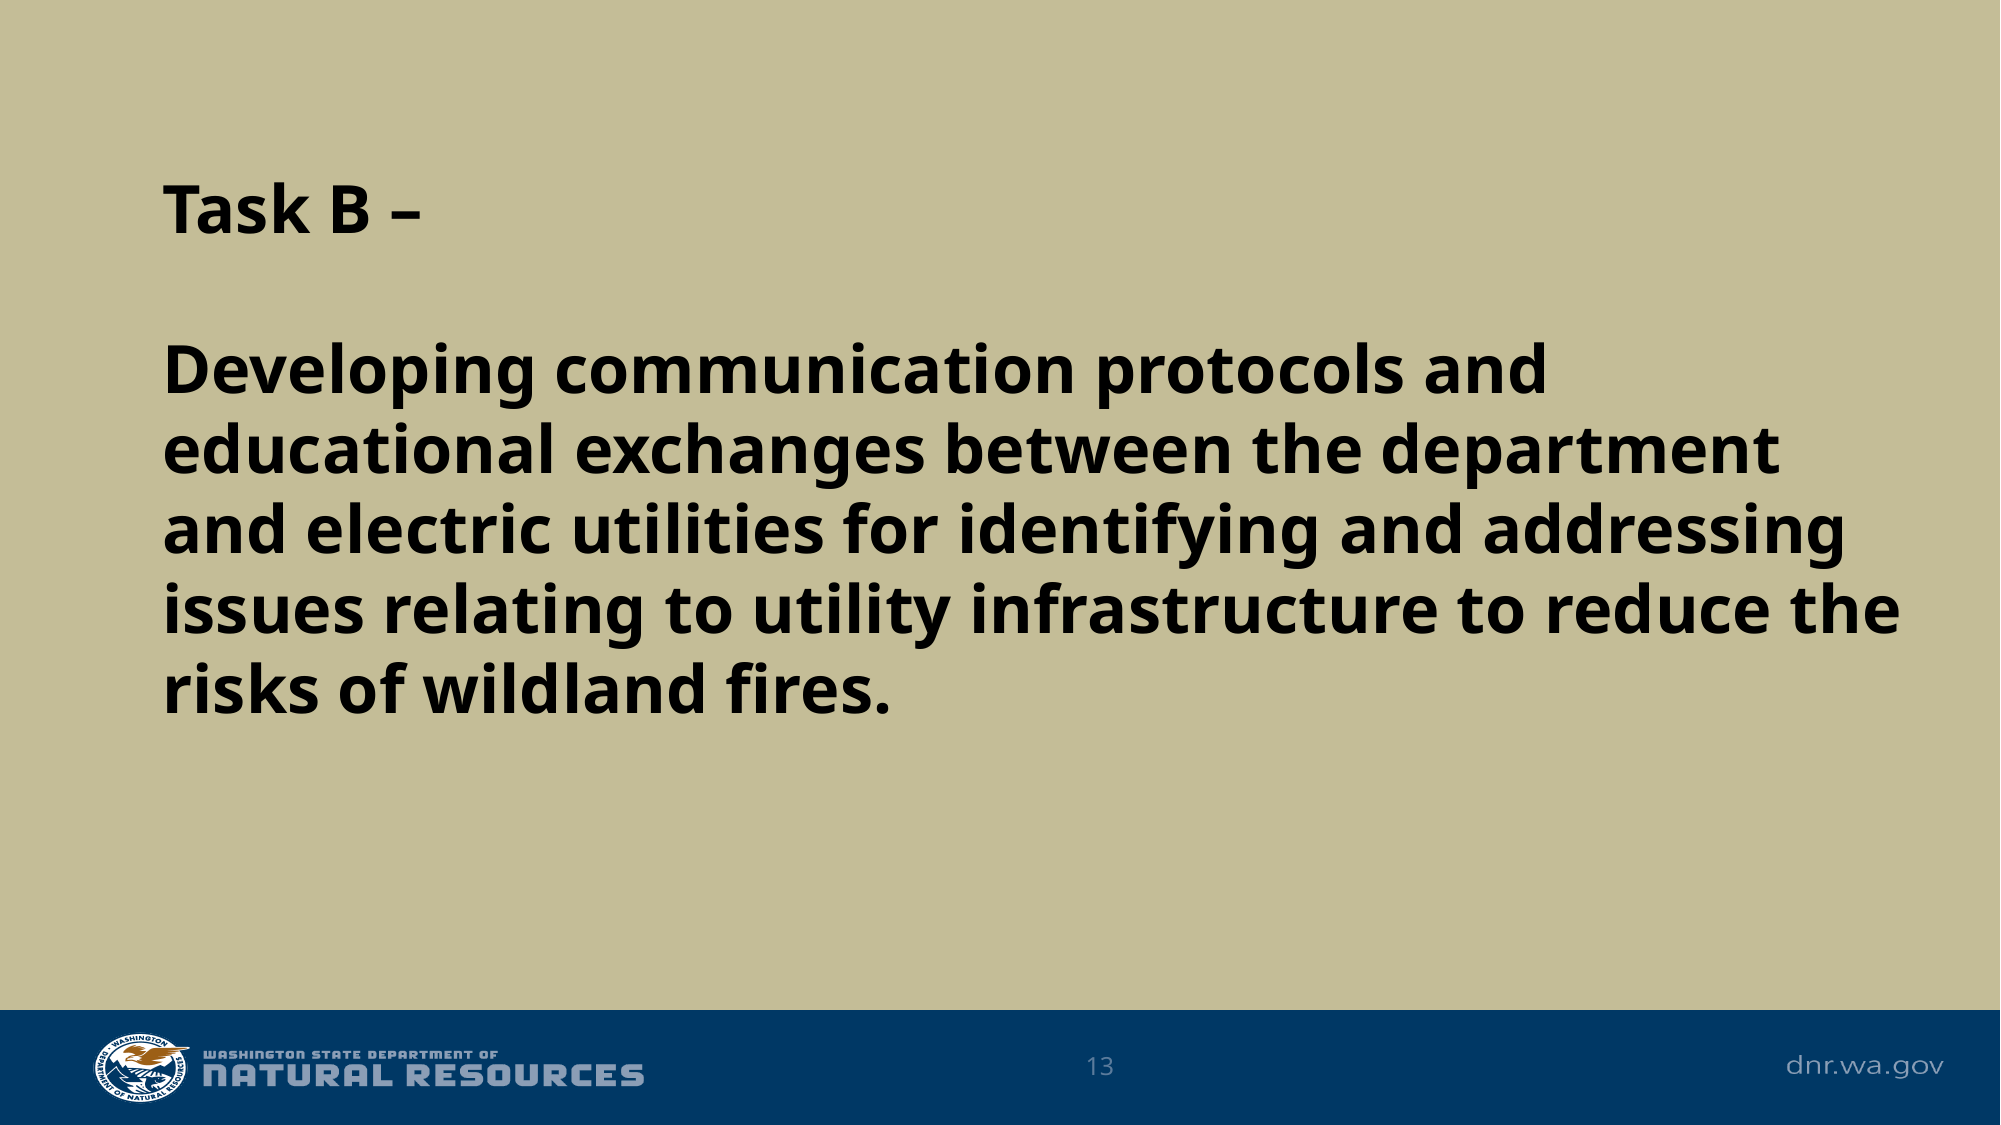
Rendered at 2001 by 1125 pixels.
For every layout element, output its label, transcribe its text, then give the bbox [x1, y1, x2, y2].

text_box Task B – Developing communication protocols and educational exchanges between the department and electric utilities for identifying and addressing issues relating to utility infrastructure to reduce the risks of wildland fires. [147, 159, 1934, 735]
picture [0, 1010, 2000, 1125]
slide_number 13 [866, 1037, 1334, 1098]
